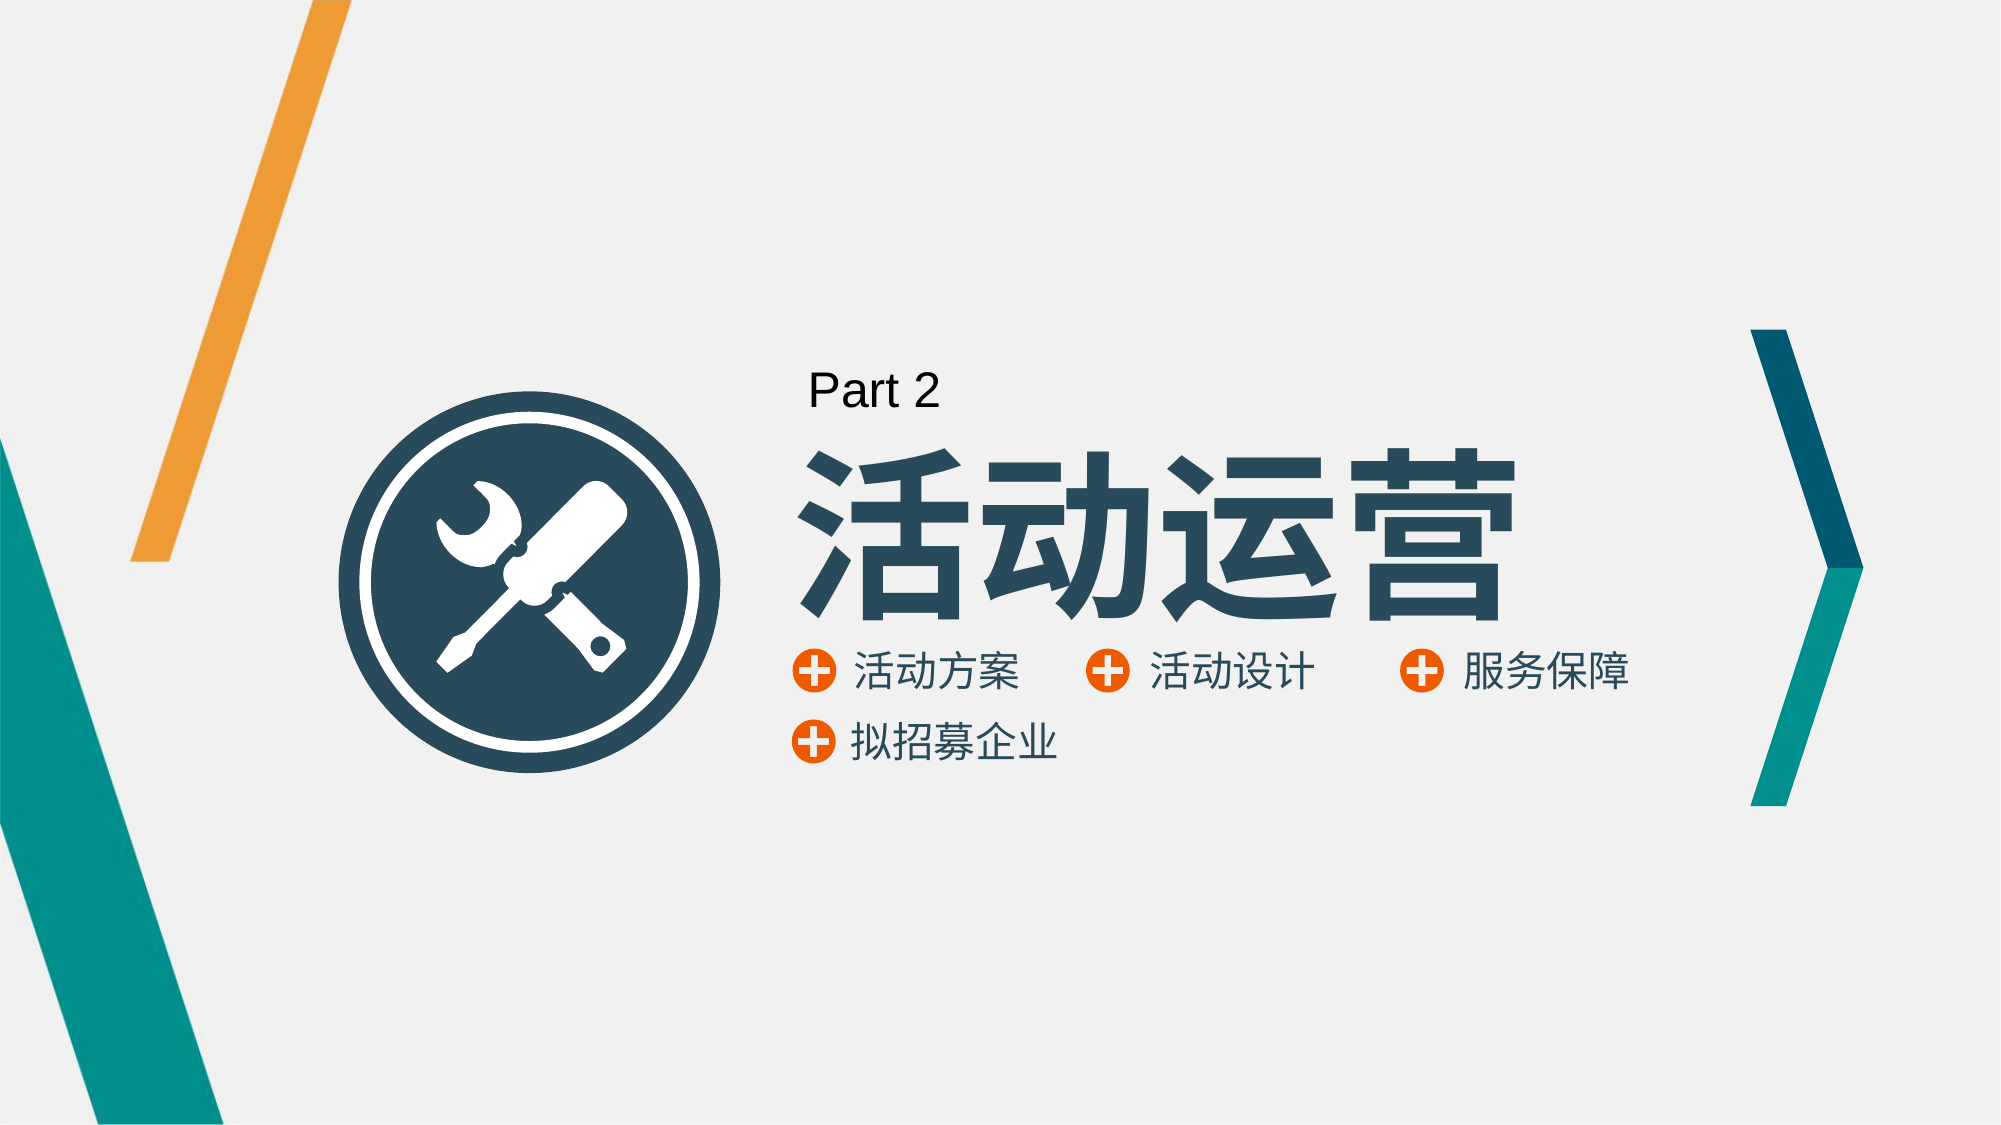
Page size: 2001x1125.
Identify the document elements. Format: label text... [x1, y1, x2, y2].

text_box [1400, 648, 1444, 693]
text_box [338, 391, 721, 774]
text_box 活动运营 [776, 413, 1662, 649]
picture [0, 0, 2001, 1125]
text_box Part 2 [792, 349, 957, 425]
text_box [792, 648, 837, 693]
text_box [791, 719, 836, 764]
text_box 活动方案 [838, 637, 1091, 703]
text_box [1750, 329, 1864, 807]
text_box 服务保障 [1448, 637, 1737, 703]
text_box 拟招募企业 [835, 708, 1091, 774]
text_box 活动设计 [1134, 637, 1423, 703]
text_box [1086, 648, 1130, 693]
